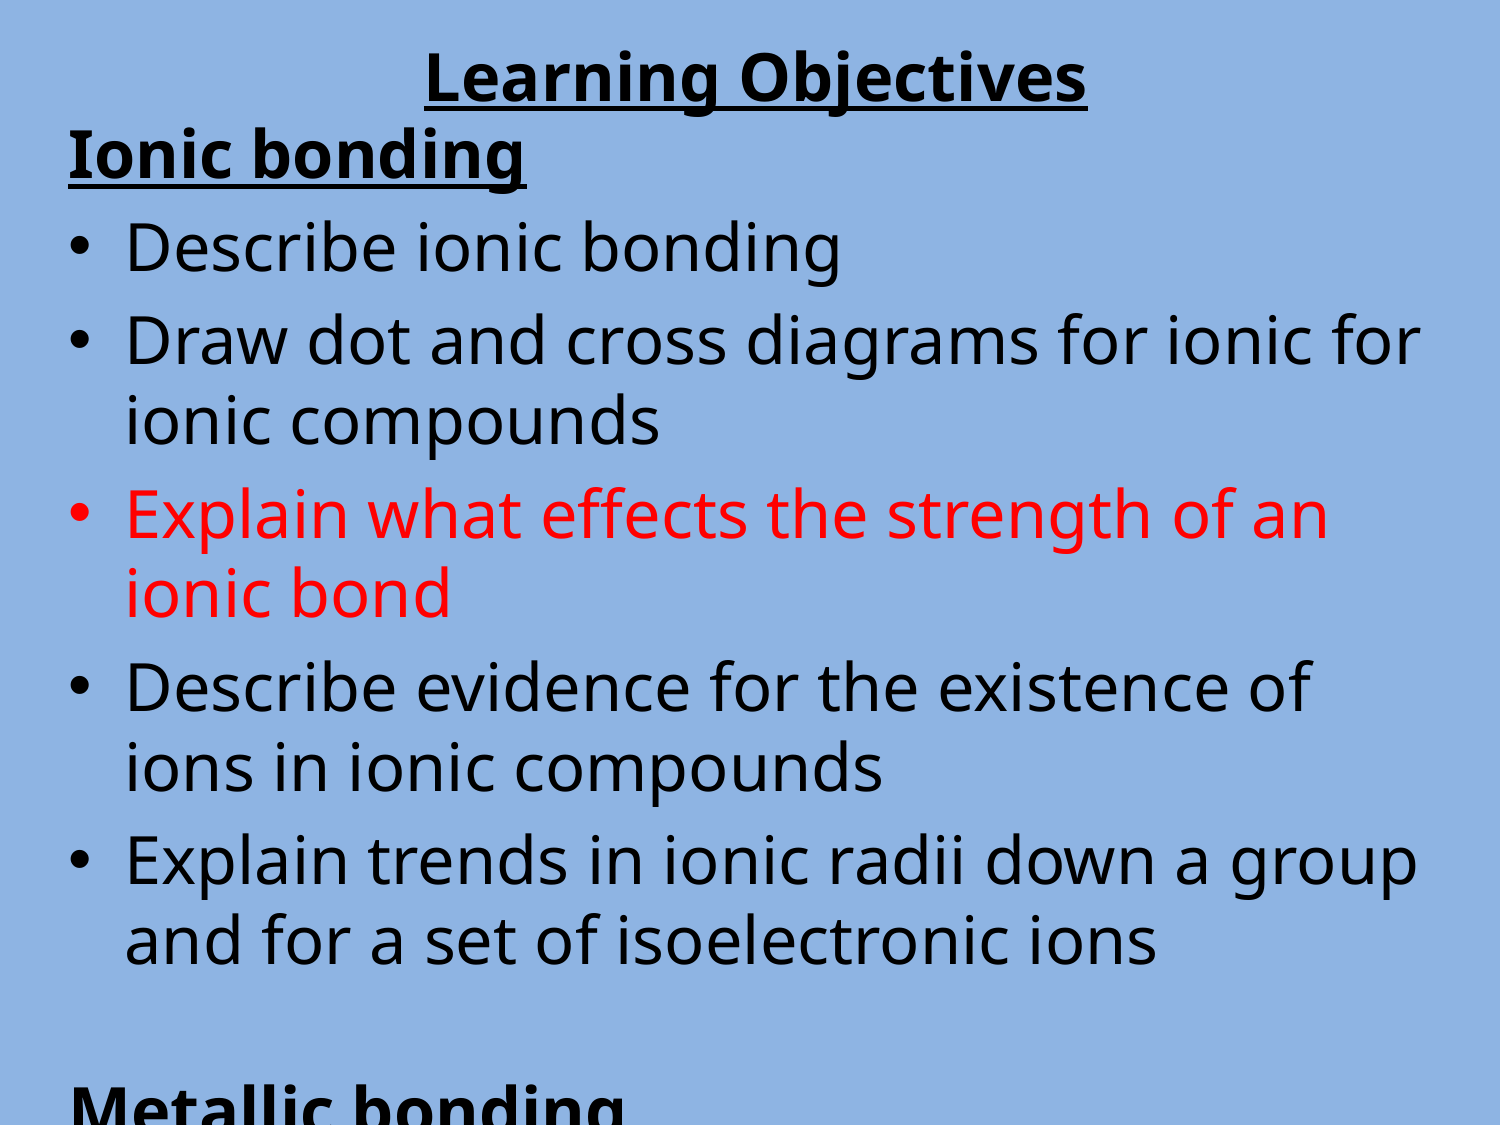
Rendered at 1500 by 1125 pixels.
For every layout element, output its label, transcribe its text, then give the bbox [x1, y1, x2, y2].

list Learning Objectives Ionic bonding Describe ionic bonding Draw dot and cross diagrams for ionic for ionic compounds Explain what effects the strength of an ionic bond Describe evidence for the existence of ions in ionic compounds Explain trends in ionic radii down a group and for a set of isoelectronic ions Metallic bonding Explain what metallic bonding is [53, 42, 1459, 1094]
